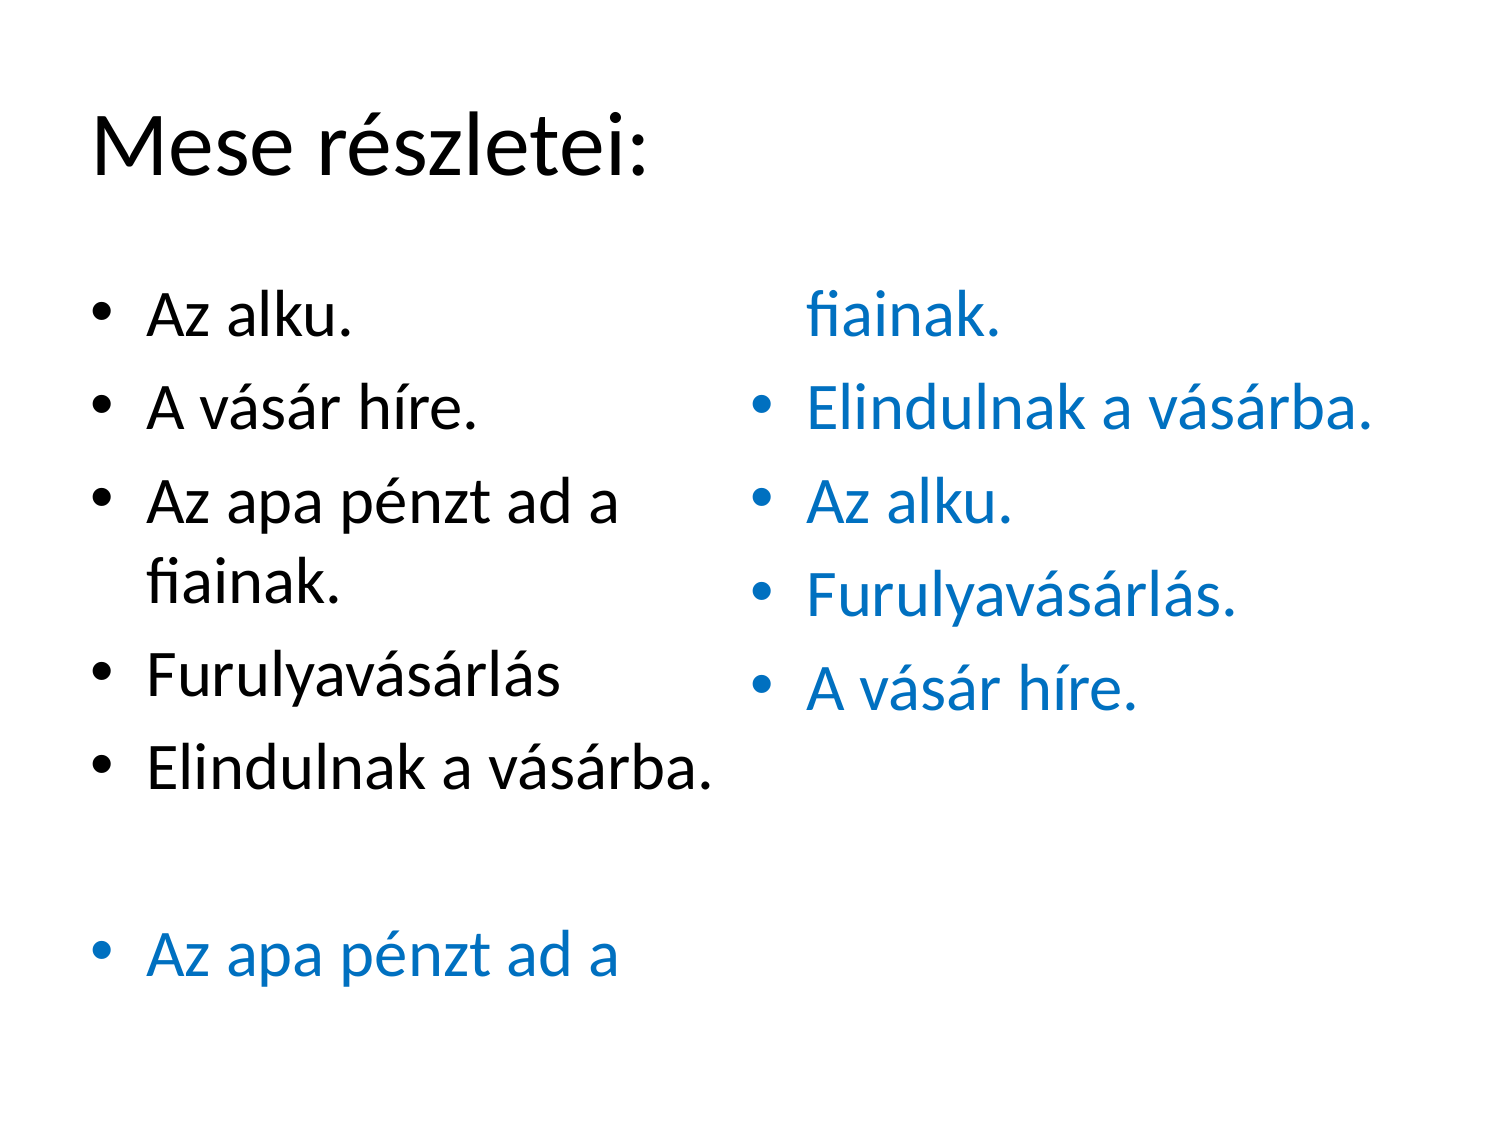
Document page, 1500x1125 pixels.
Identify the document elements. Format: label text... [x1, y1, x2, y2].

title Mese részletei: [75, 45, 1425, 233]
list Az alku. A vásár híre. Az apa pénzt ad a fiainak. Furulyavásárlás Elindulnak a vásárba. Az apa pénzt ad a fiainak. Elindulnak a vásárba. Az alku. Furulyavásárlás. A vásár híre. [75, 262, 1425, 1005]
